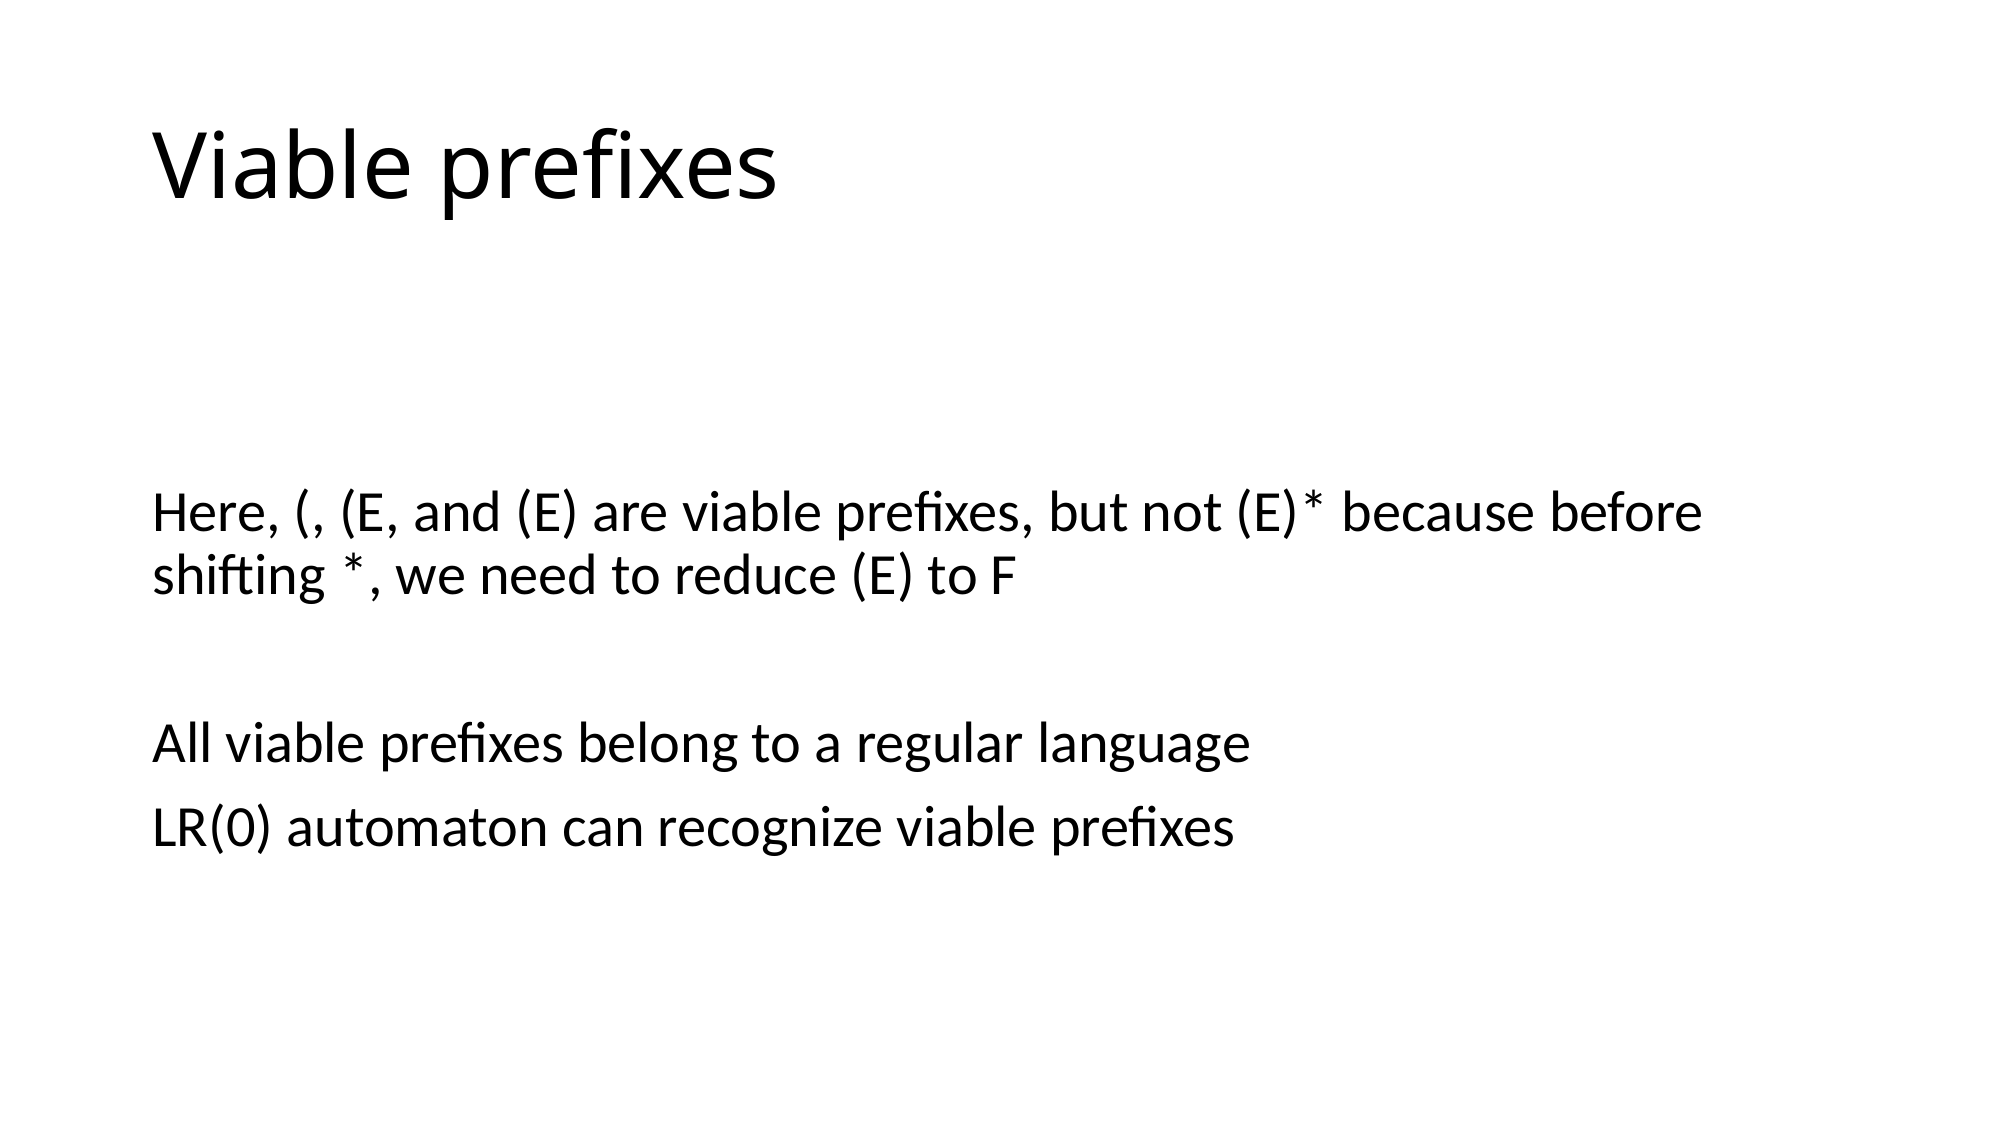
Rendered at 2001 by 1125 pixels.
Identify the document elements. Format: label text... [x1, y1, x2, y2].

title Viable prefixes [137, 59, 1863, 278]
